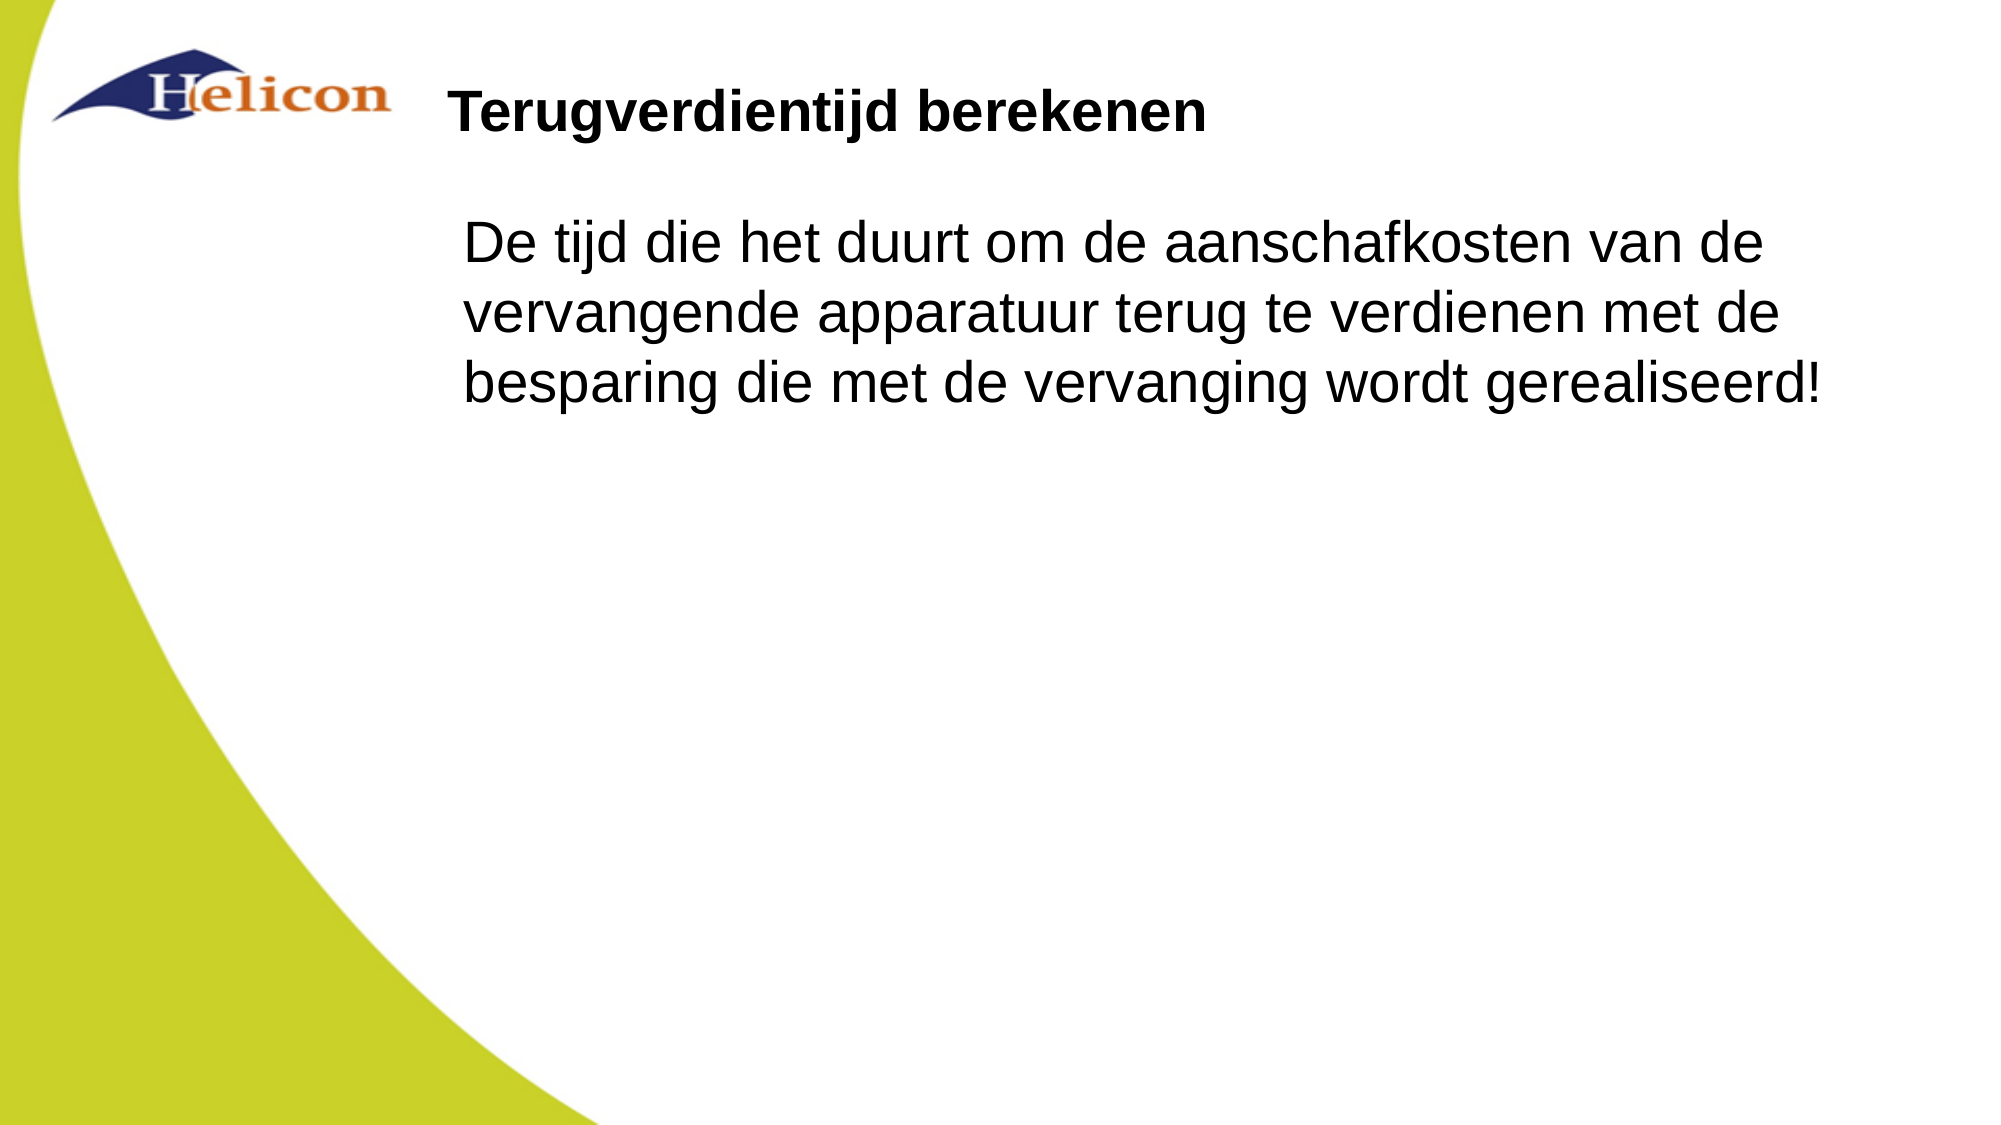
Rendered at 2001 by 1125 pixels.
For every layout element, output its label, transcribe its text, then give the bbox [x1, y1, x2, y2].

picture [0, 0, 2000, 1125]
list De tijd die het duurt om de aanschafkosten van de vervangende apparatuur terug te verdienen met de besparing die met de vervanging wordt gerealiseerd! [448, 196, 1900, 511]
title Terugverdientijd berekenen [432, 54, 1887, 161]
